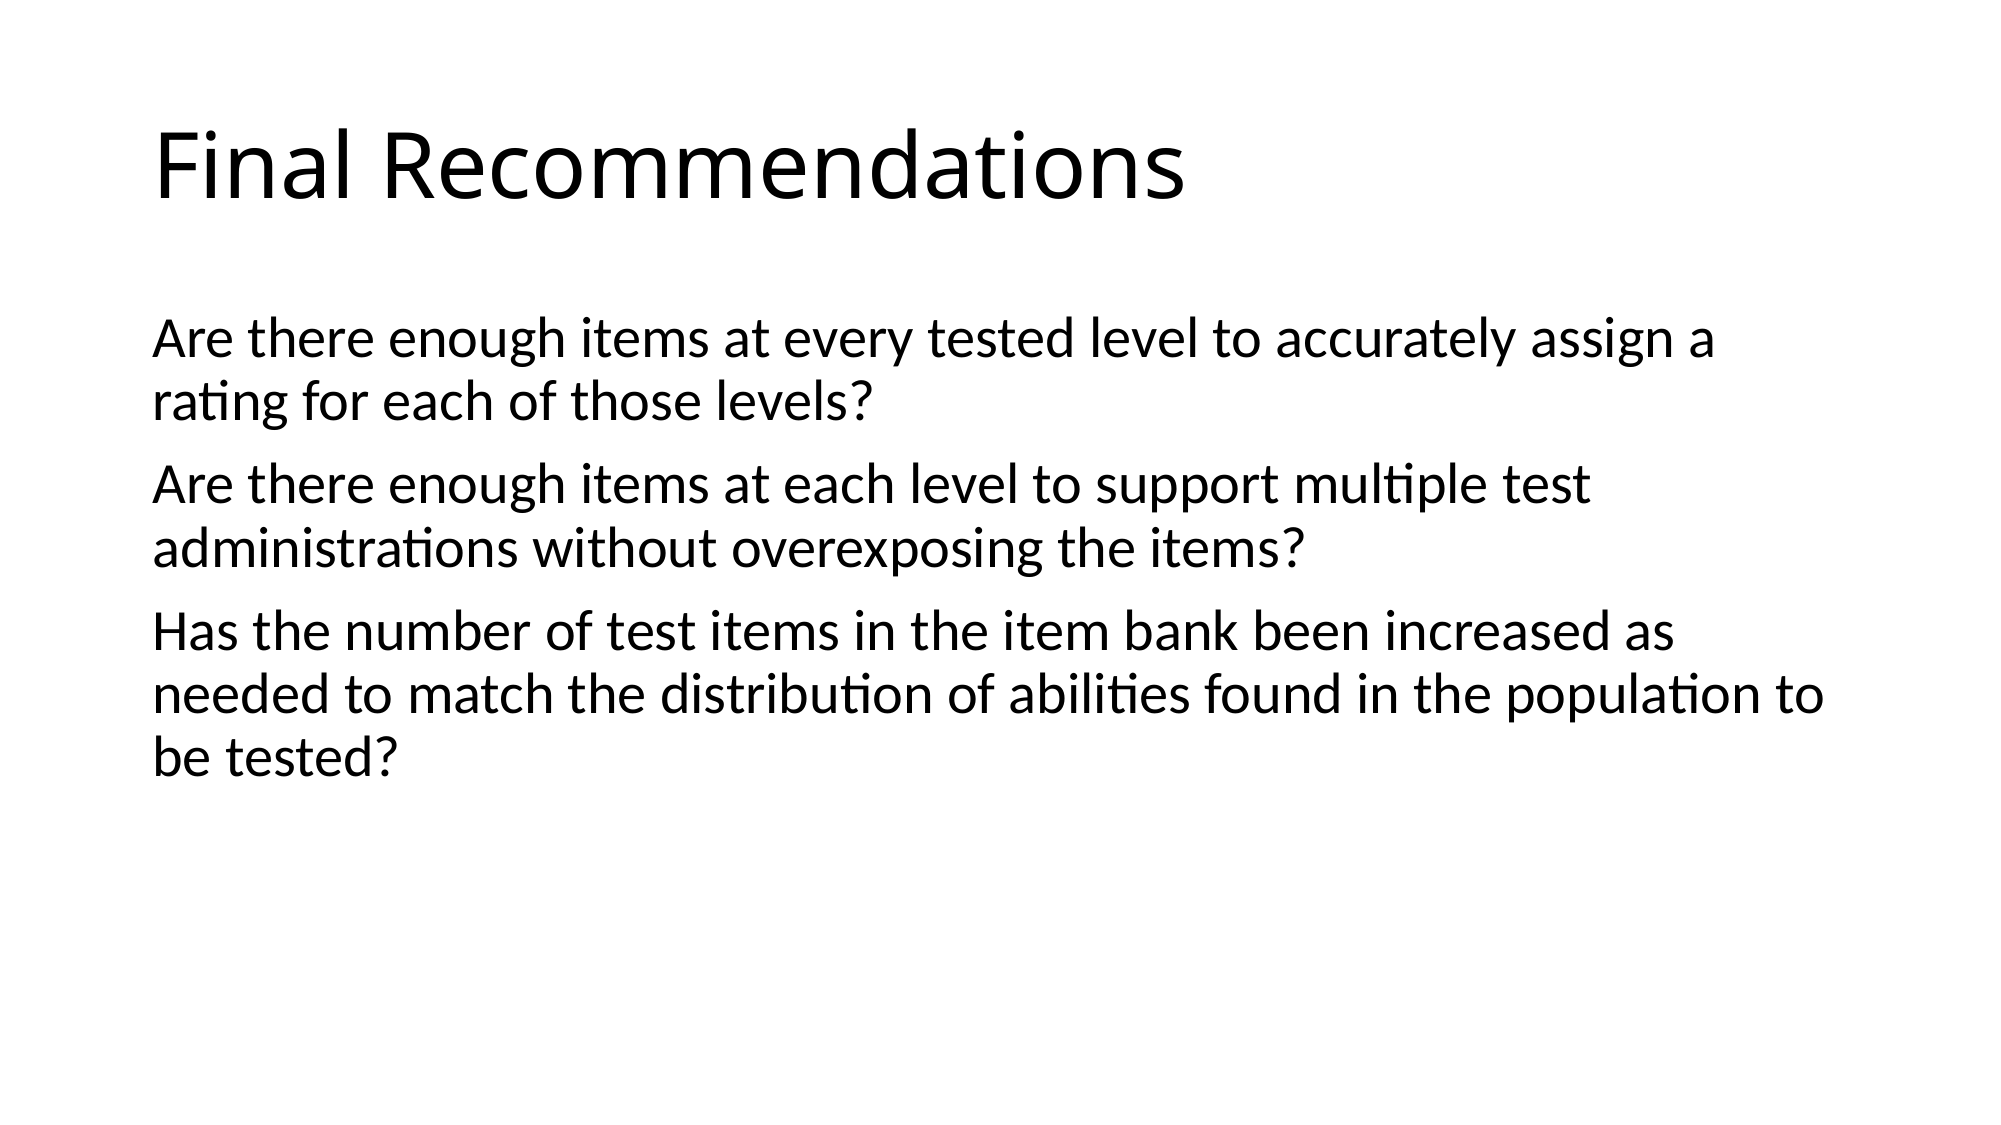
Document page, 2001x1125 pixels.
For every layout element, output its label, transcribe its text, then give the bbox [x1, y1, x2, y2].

title Final Recommendations [137, 59, 1863, 278]
list Are there enough items at every tested level to accurately assign a rating for each of those levels? Are there enough items at each level to support multiple test administrations without overexposing the items? Has the number of test items in the item bank been increased as needed to match the distribution of abilities found in the population to be tested? [137, 299, 1863, 1014]
